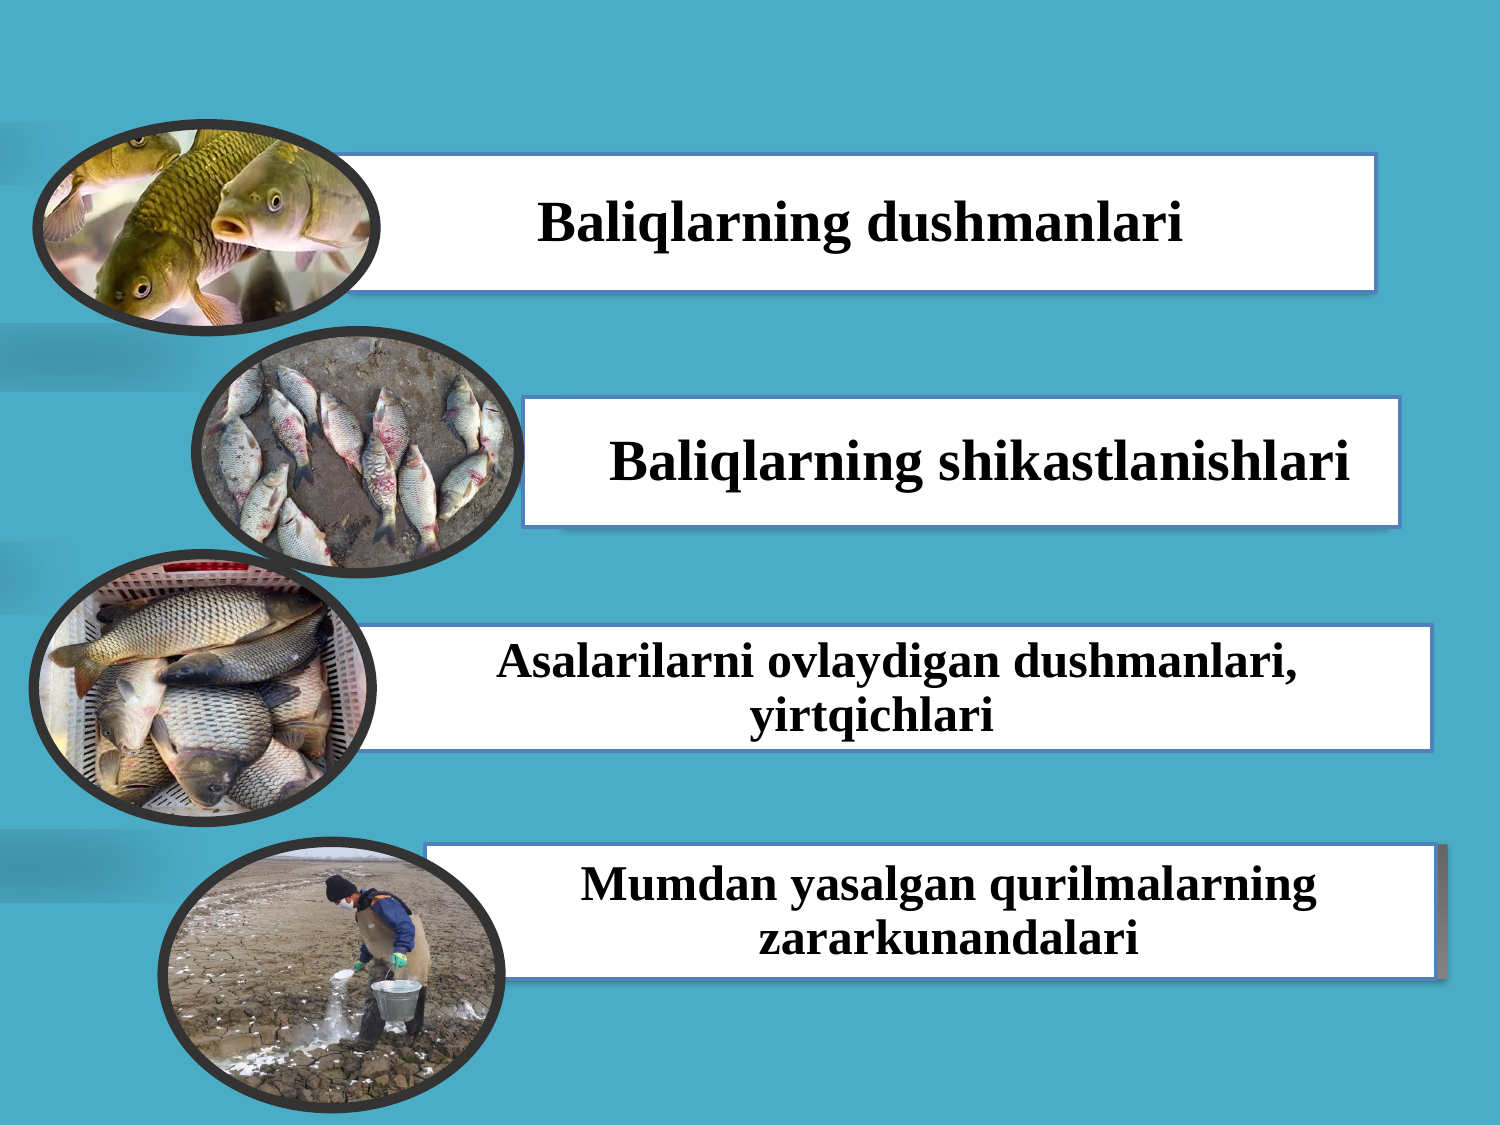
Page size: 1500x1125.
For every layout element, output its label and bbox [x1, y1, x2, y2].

picture [33, 123, 520, 823]
text_box [377, 624, 1433, 752]
text_box [502, 843, 1448, 980]
text_box [524, 396, 1401, 528]
text_box [380, 153, 1377, 293]
picture [162, 841, 501, 1109]
